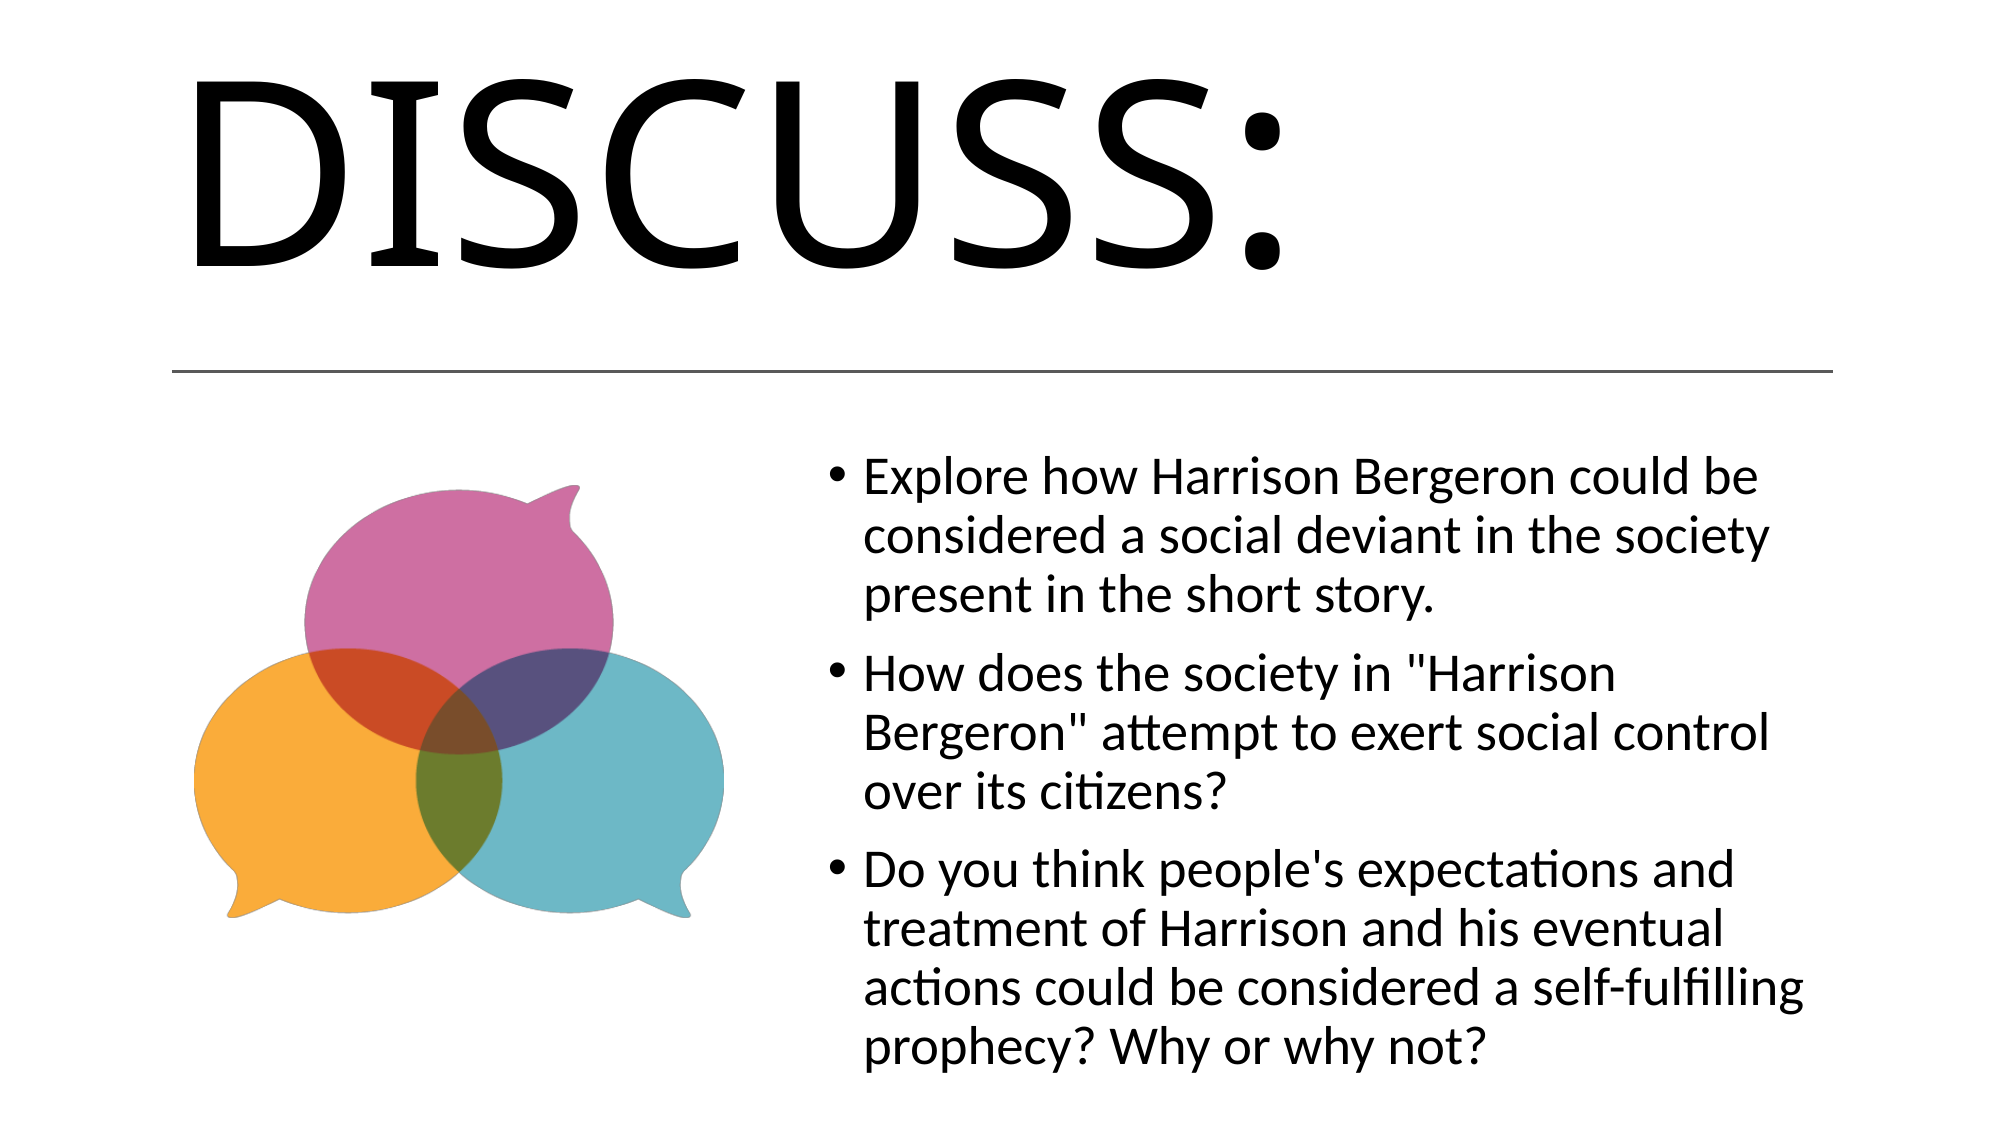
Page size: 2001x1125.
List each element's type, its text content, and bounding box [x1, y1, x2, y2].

title DISCUSS: [157, 12, 1895, 335]
picture [194, 461, 724, 942]
list Explore how Harrison Bergeron could be considered a social deviant in the society present in the short story. How does the society in "Harrison Bergeron" attempt to exert social control over its citizens? Do you think people's expectations and treatment of Harrison and his eventual actions could be considered a self-fulfilling prophecy? Why or why not? [812, 440, 1844, 1087]
